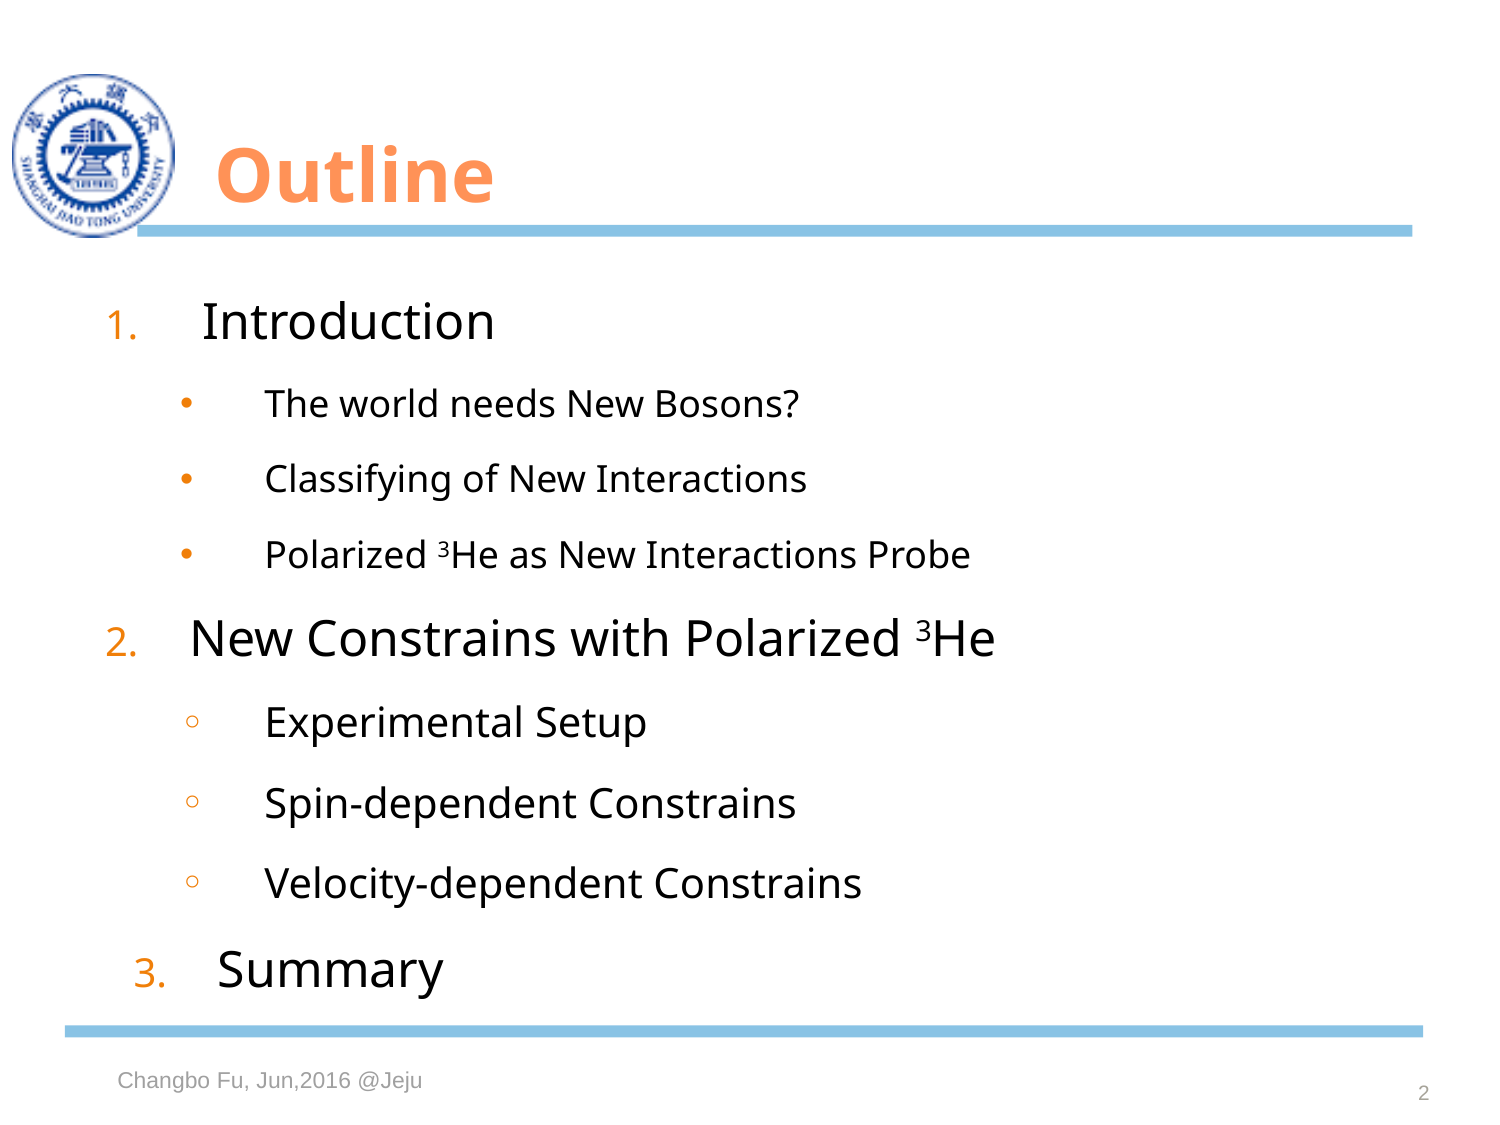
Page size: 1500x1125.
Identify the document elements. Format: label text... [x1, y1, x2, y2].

slide_number 2 [1369, 1052, 1445, 1113]
list Introduction The world needs New Bosons? Classifying of New Interactions Polarized 3He as New Interactions Probe New Constrains with Polarized 3He Experimental Setup Spin-dependent Constrains Velocity-dependent Constrains Summary [75, 275, 1418, 1005]
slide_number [62, 1062, 438, 1100]
title Outline [200, 62, 1418, 225]
picture [12, 74, 175, 238]
